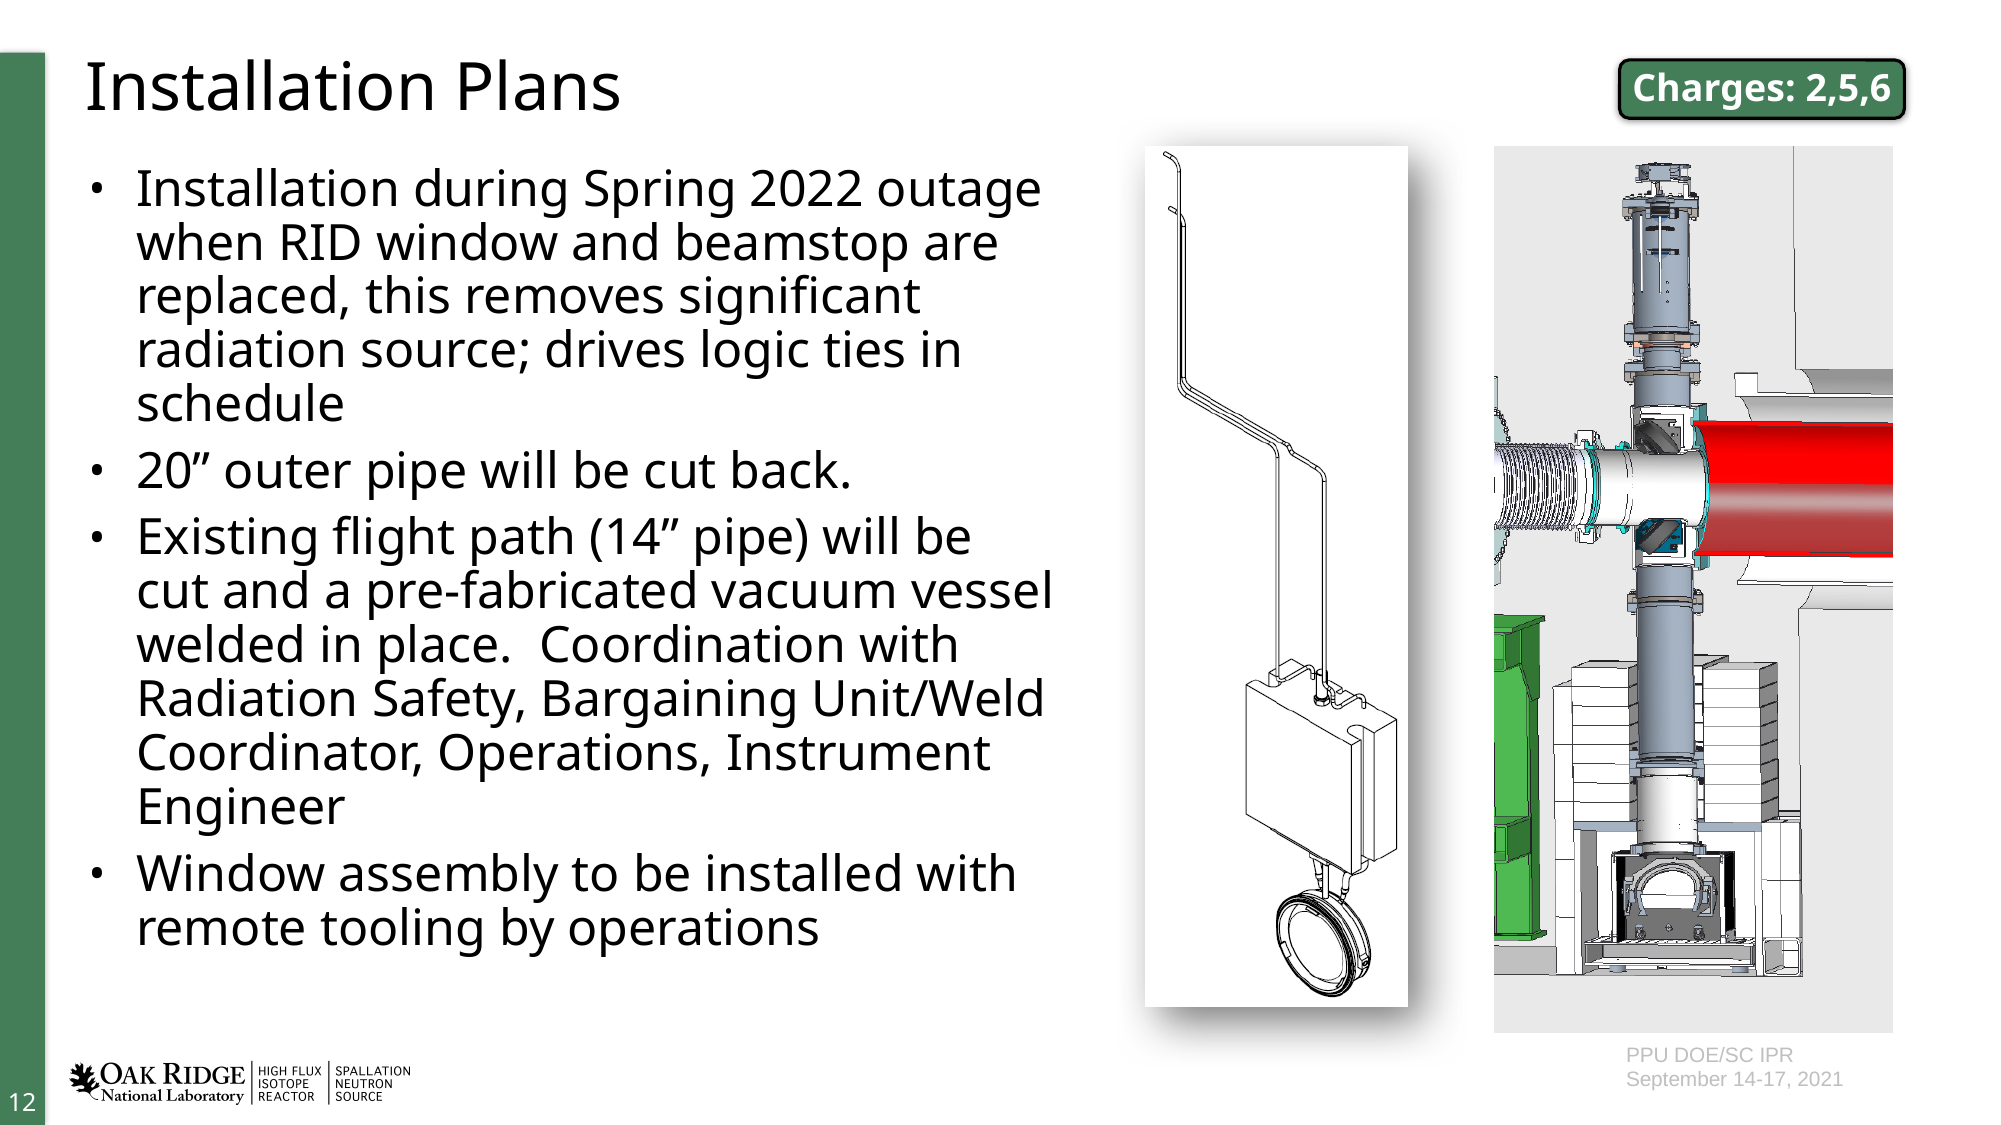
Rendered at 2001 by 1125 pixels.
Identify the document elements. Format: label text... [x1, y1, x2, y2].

picture [1494, 146, 1893, 1033]
picture [66, 1058, 413, 1108]
text_box Charges: 2,5,6 [1619, 59, 1905, 119]
list Installation during Spring 2022 outage when RID window and beamstop are replaced, this removes significant radiation source; drives logic ties in schedule 20” outer pipe will be cut back. Existing flight path (14” pipe) will be cut and a pre-fabricated vacuum vessel welded in place. Coordination with Radiation Safety, Bargaining Unit/Weld Coordinator, Operations, Instrument Engineer Window assembly to be installed with remote tooling by operations [73, 155, 1073, 998]
picture [1145, 146, 1408, 1007]
title Installation Plans [70, 44, 1946, 134]
